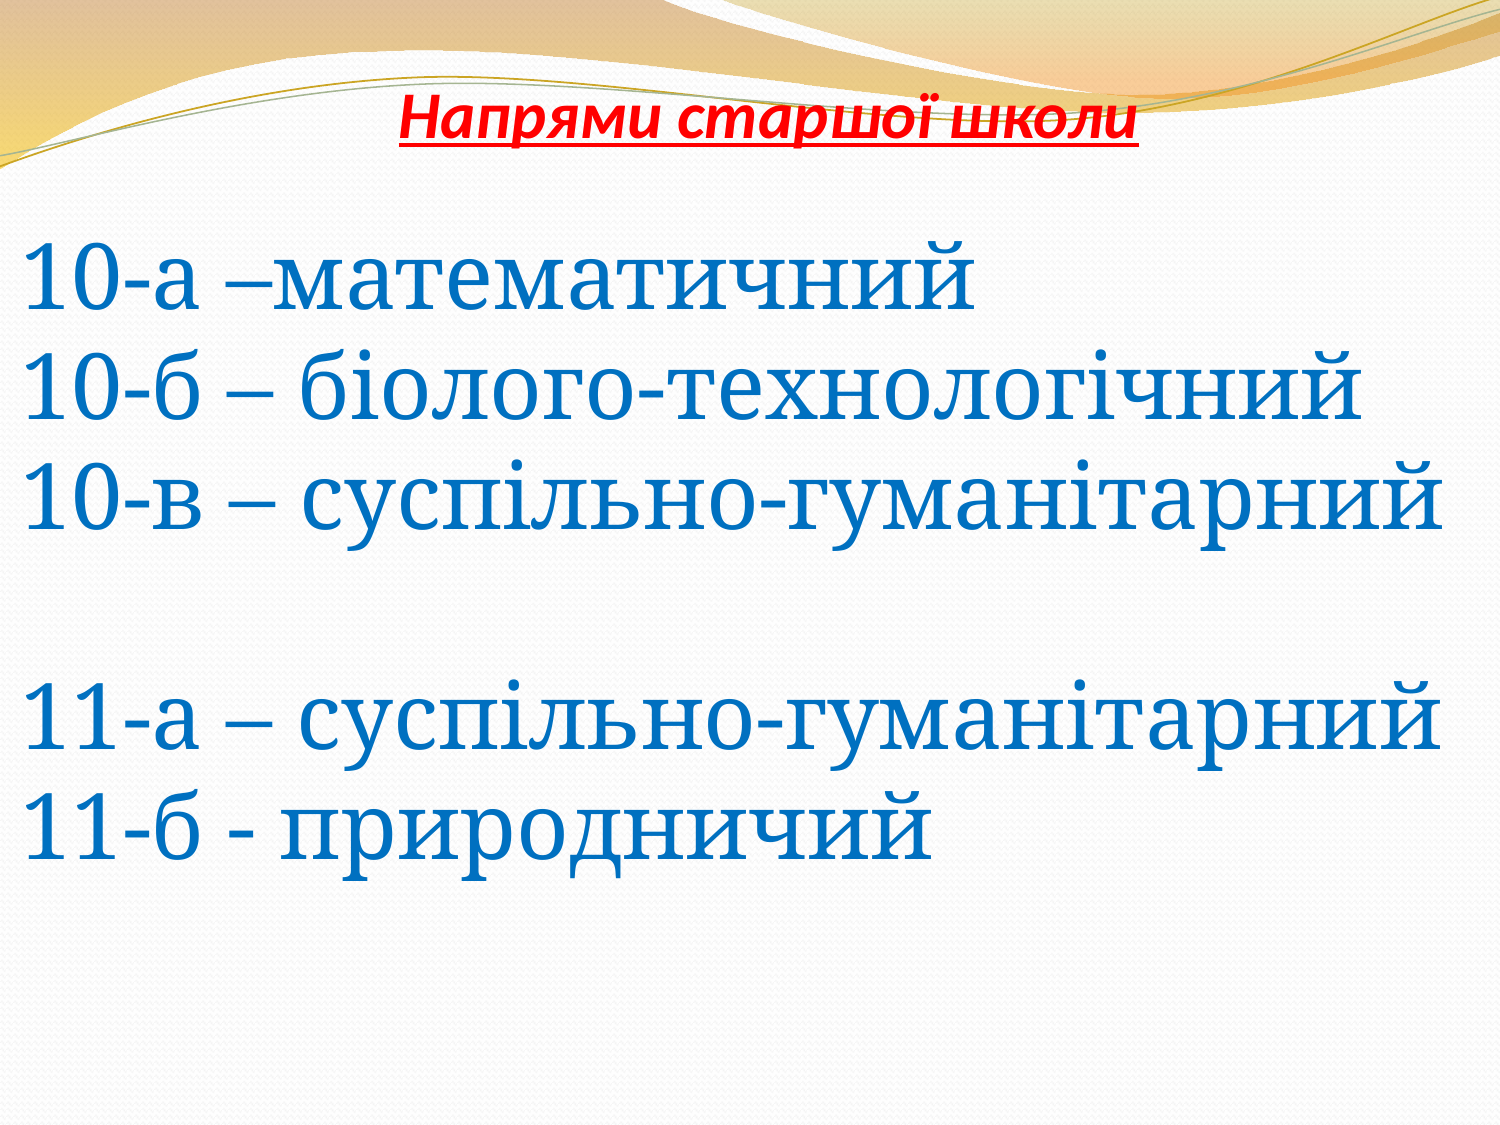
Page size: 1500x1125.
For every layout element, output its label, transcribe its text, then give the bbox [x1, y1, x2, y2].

title Напрями старшої школи [93, 46, 1444, 153]
text_box 10-а –математичний 10-б – біолого-технологічний 10-в – суспільно-гуманітарний 11-а – суспільно-гуманітарний 11-б - природничий [5, 210, 1461, 886]
